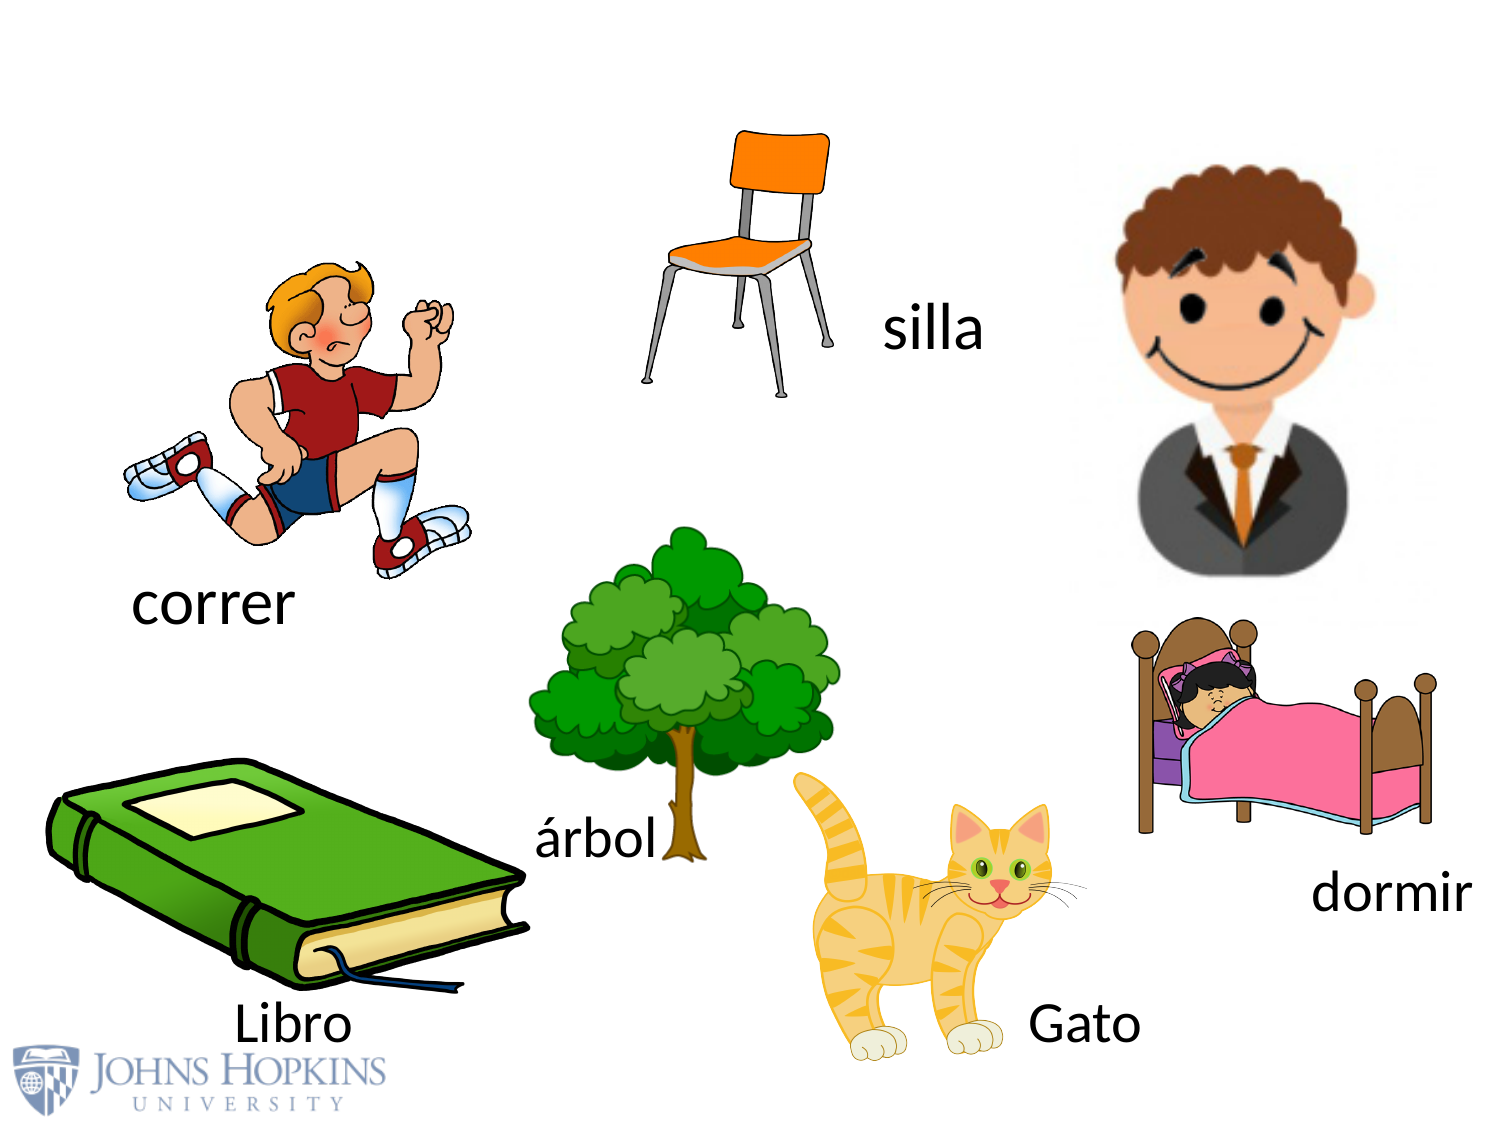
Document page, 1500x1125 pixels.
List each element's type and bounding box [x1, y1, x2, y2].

text_box [640, 130, 1003, 399]
text_box [793, 772, 1160, 1064]
text_box [1131, 617, 1490, 933]
text_box [487, 498, 892, 903]
picture [1069, 143, 1437, 630]
text_box [113, 251, 480, 648]
text_box [31, 741, 548, 1064]
